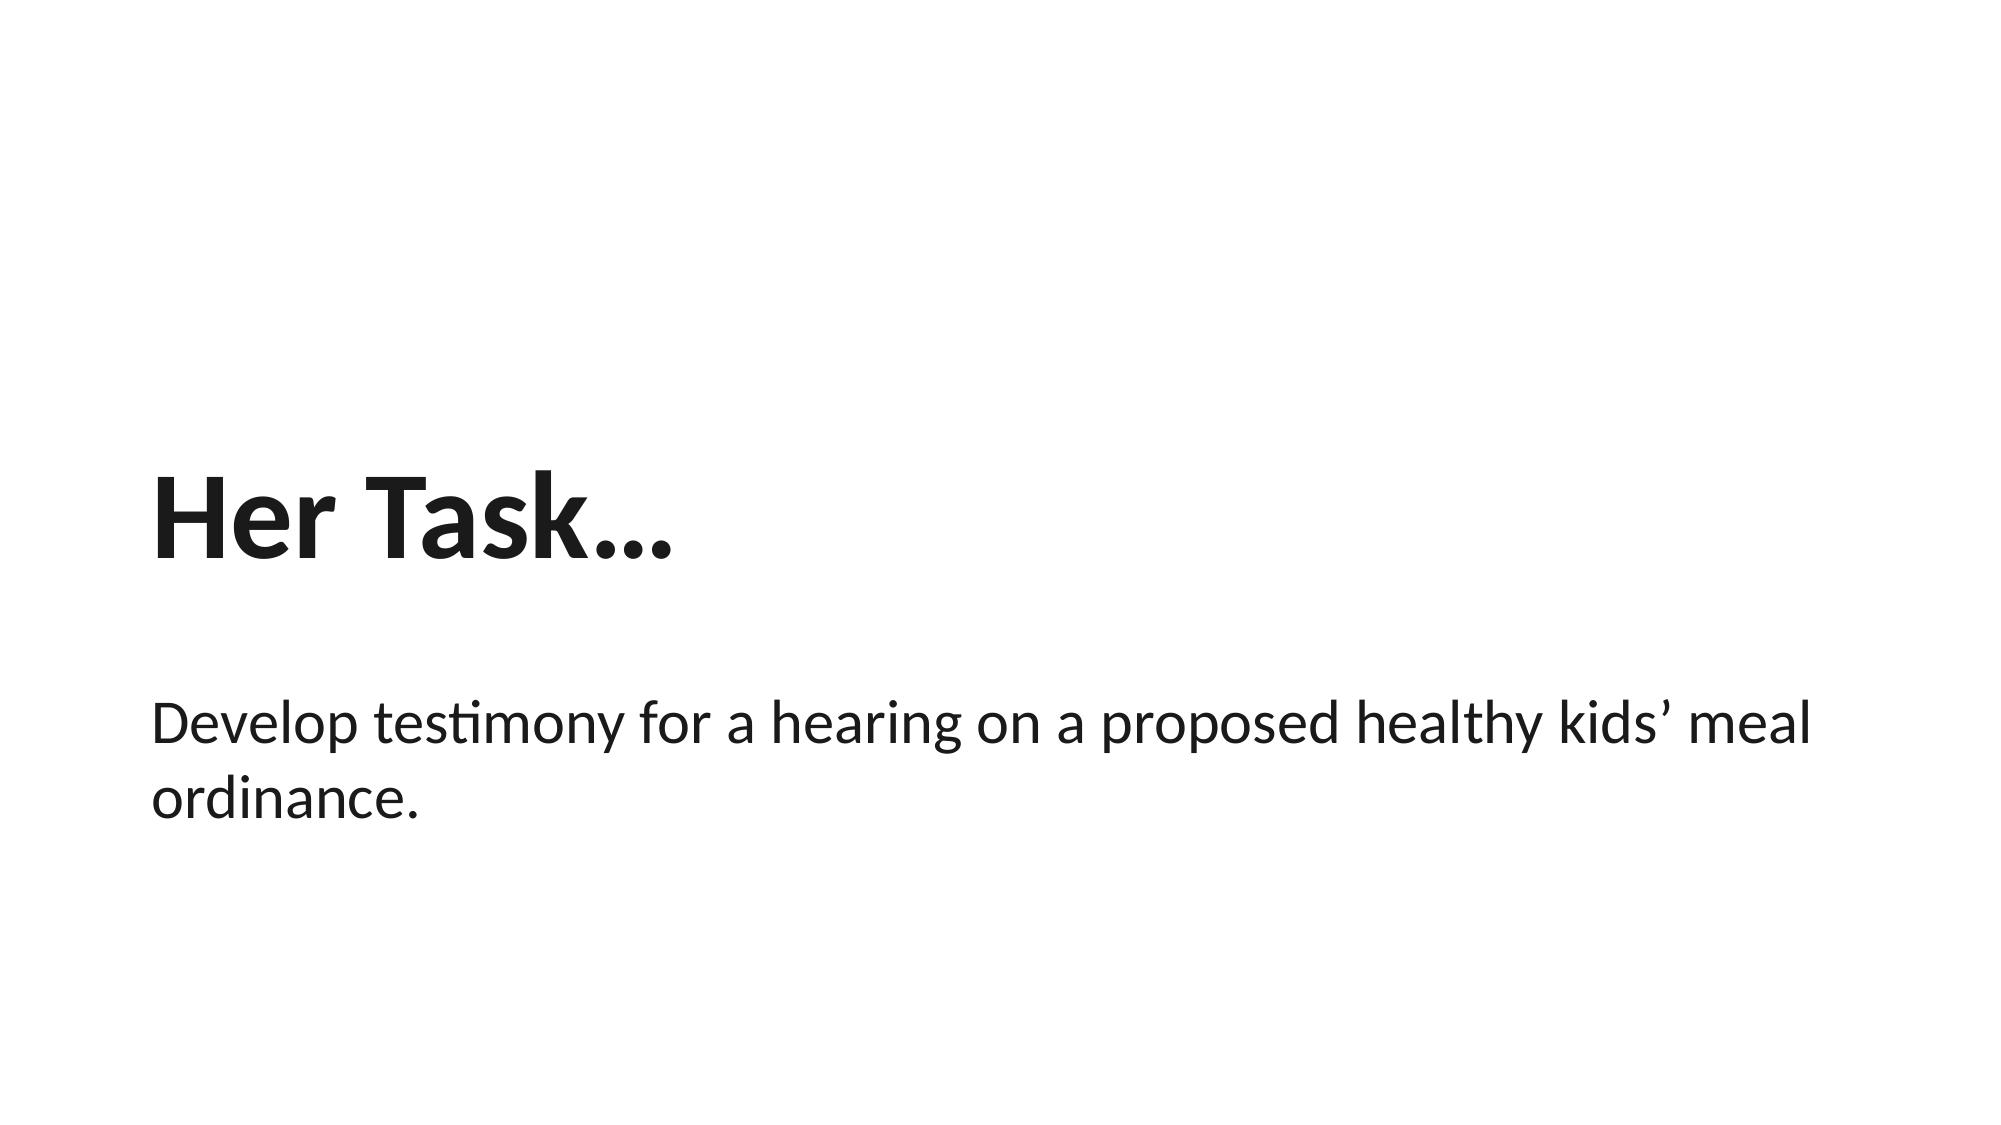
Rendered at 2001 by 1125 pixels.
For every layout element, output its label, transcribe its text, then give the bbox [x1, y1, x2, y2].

list Develop testimony for a hearing on a proposed healthy kids’ meal ordinance. [136, 673, 1862, 999]
title Her Task… [136, 135, 1862, 594]
